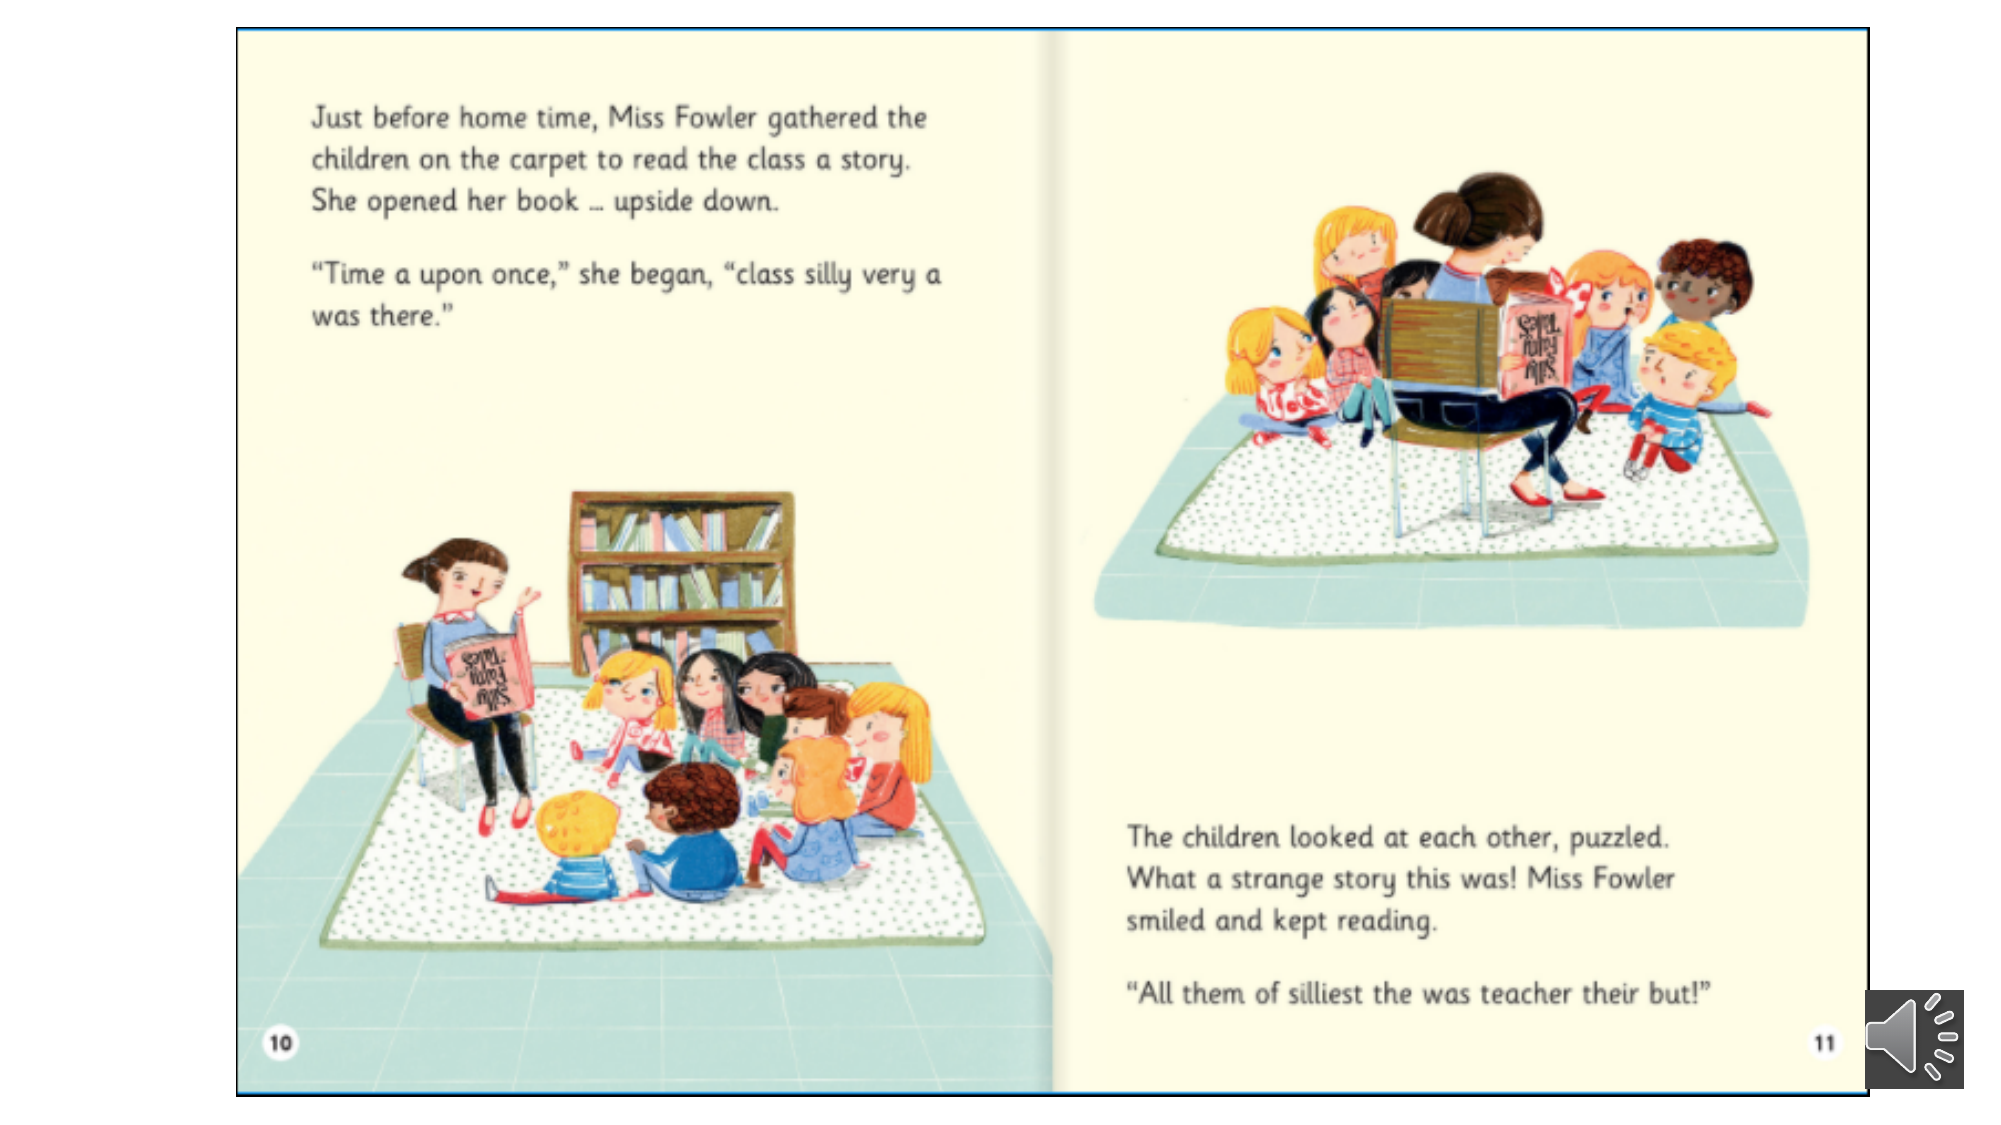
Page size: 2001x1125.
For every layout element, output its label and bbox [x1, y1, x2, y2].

picture [236, 27, 1965, 1097]
